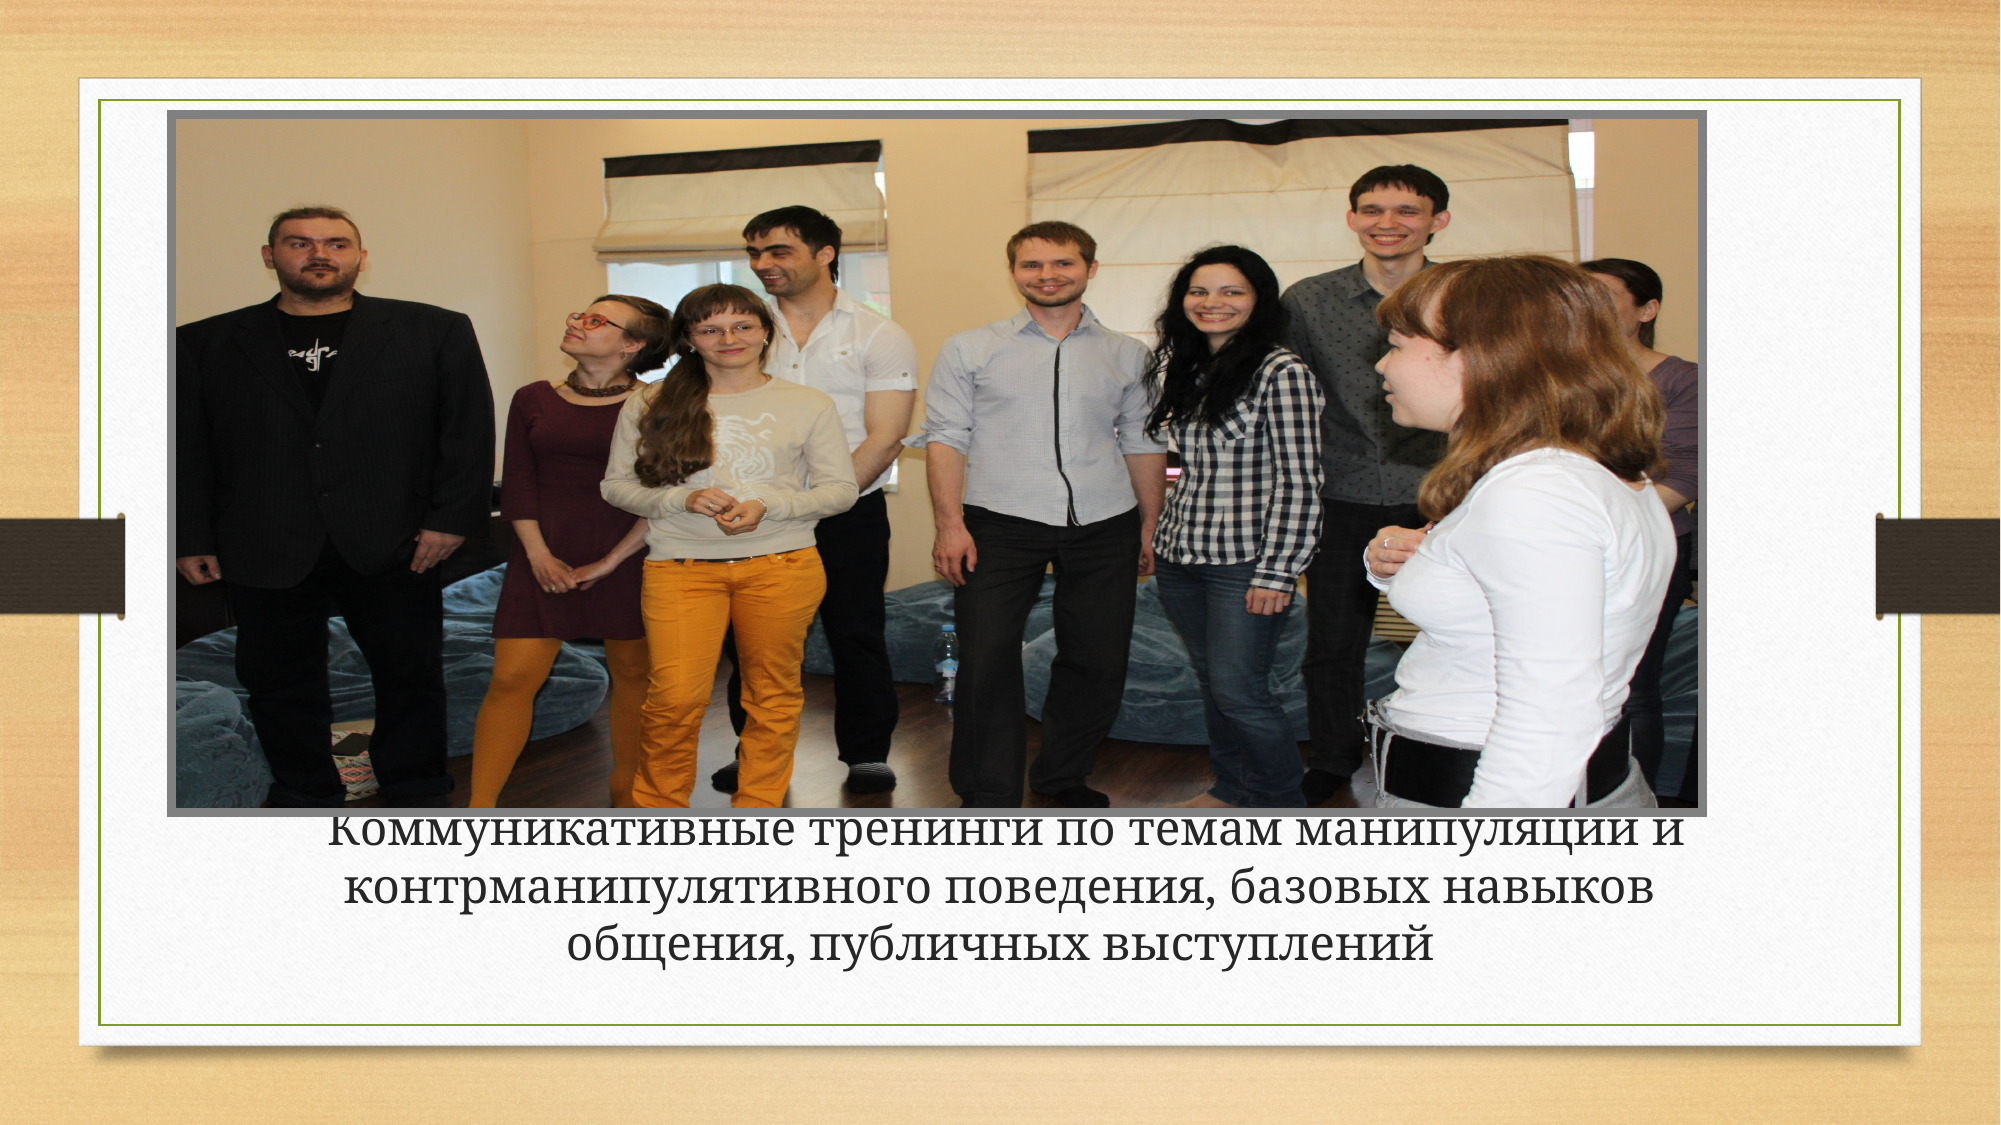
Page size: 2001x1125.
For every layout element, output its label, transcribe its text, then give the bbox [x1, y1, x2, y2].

picture [0, 0, 2001, 1125]
title Коммуникативные тренинги по темам манипуляций и контрманипулятивного поведения, базовых навыков общения, публичных выступлений [212, 789, 1789, 978]
